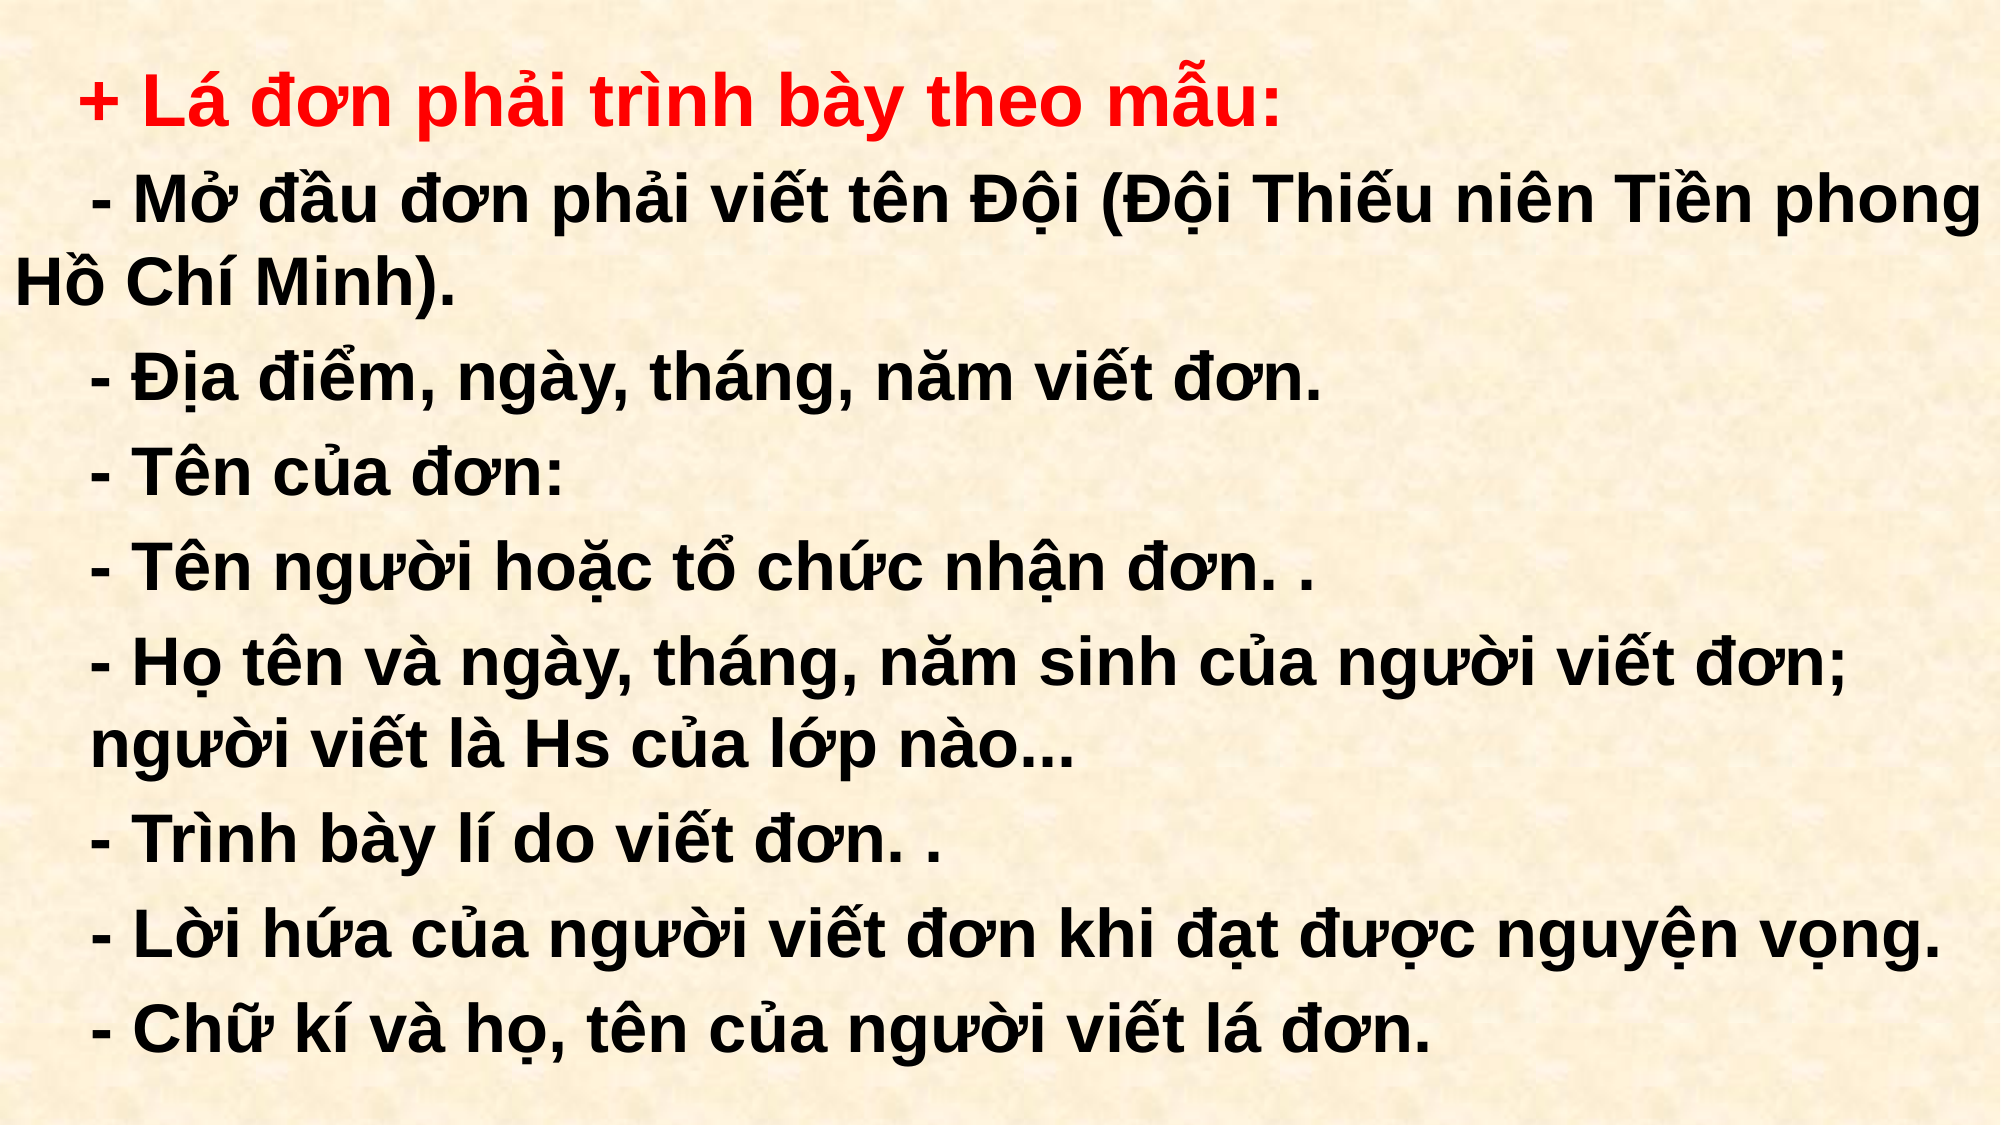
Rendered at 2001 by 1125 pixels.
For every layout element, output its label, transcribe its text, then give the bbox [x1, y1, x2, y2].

picture [0, 0, 2001, 1125]
text_box + Lá đơn phải trình bày theo mẫu: - Mở đầu đơn phải viết tên Đội (Đội Thiếu niên Tiền phong Hồ Chí Minh). - Địa điểm, ngày, tháng, năm viết đơn. - Tên của đơn: - Tên người hoặc tổ chức nhận đơn. . - Họ tên và ngày, tháng, năm sinh của người viết đơn; người viết là Hs của lớp nào... - Trình bày lí do viết đơn. . - Lời hứa của người viết đơn khi đạt được nguyện vọng. - Chữ kí và họ, tên của người viết lá đơn. [0, 44, 2000, 1074]
